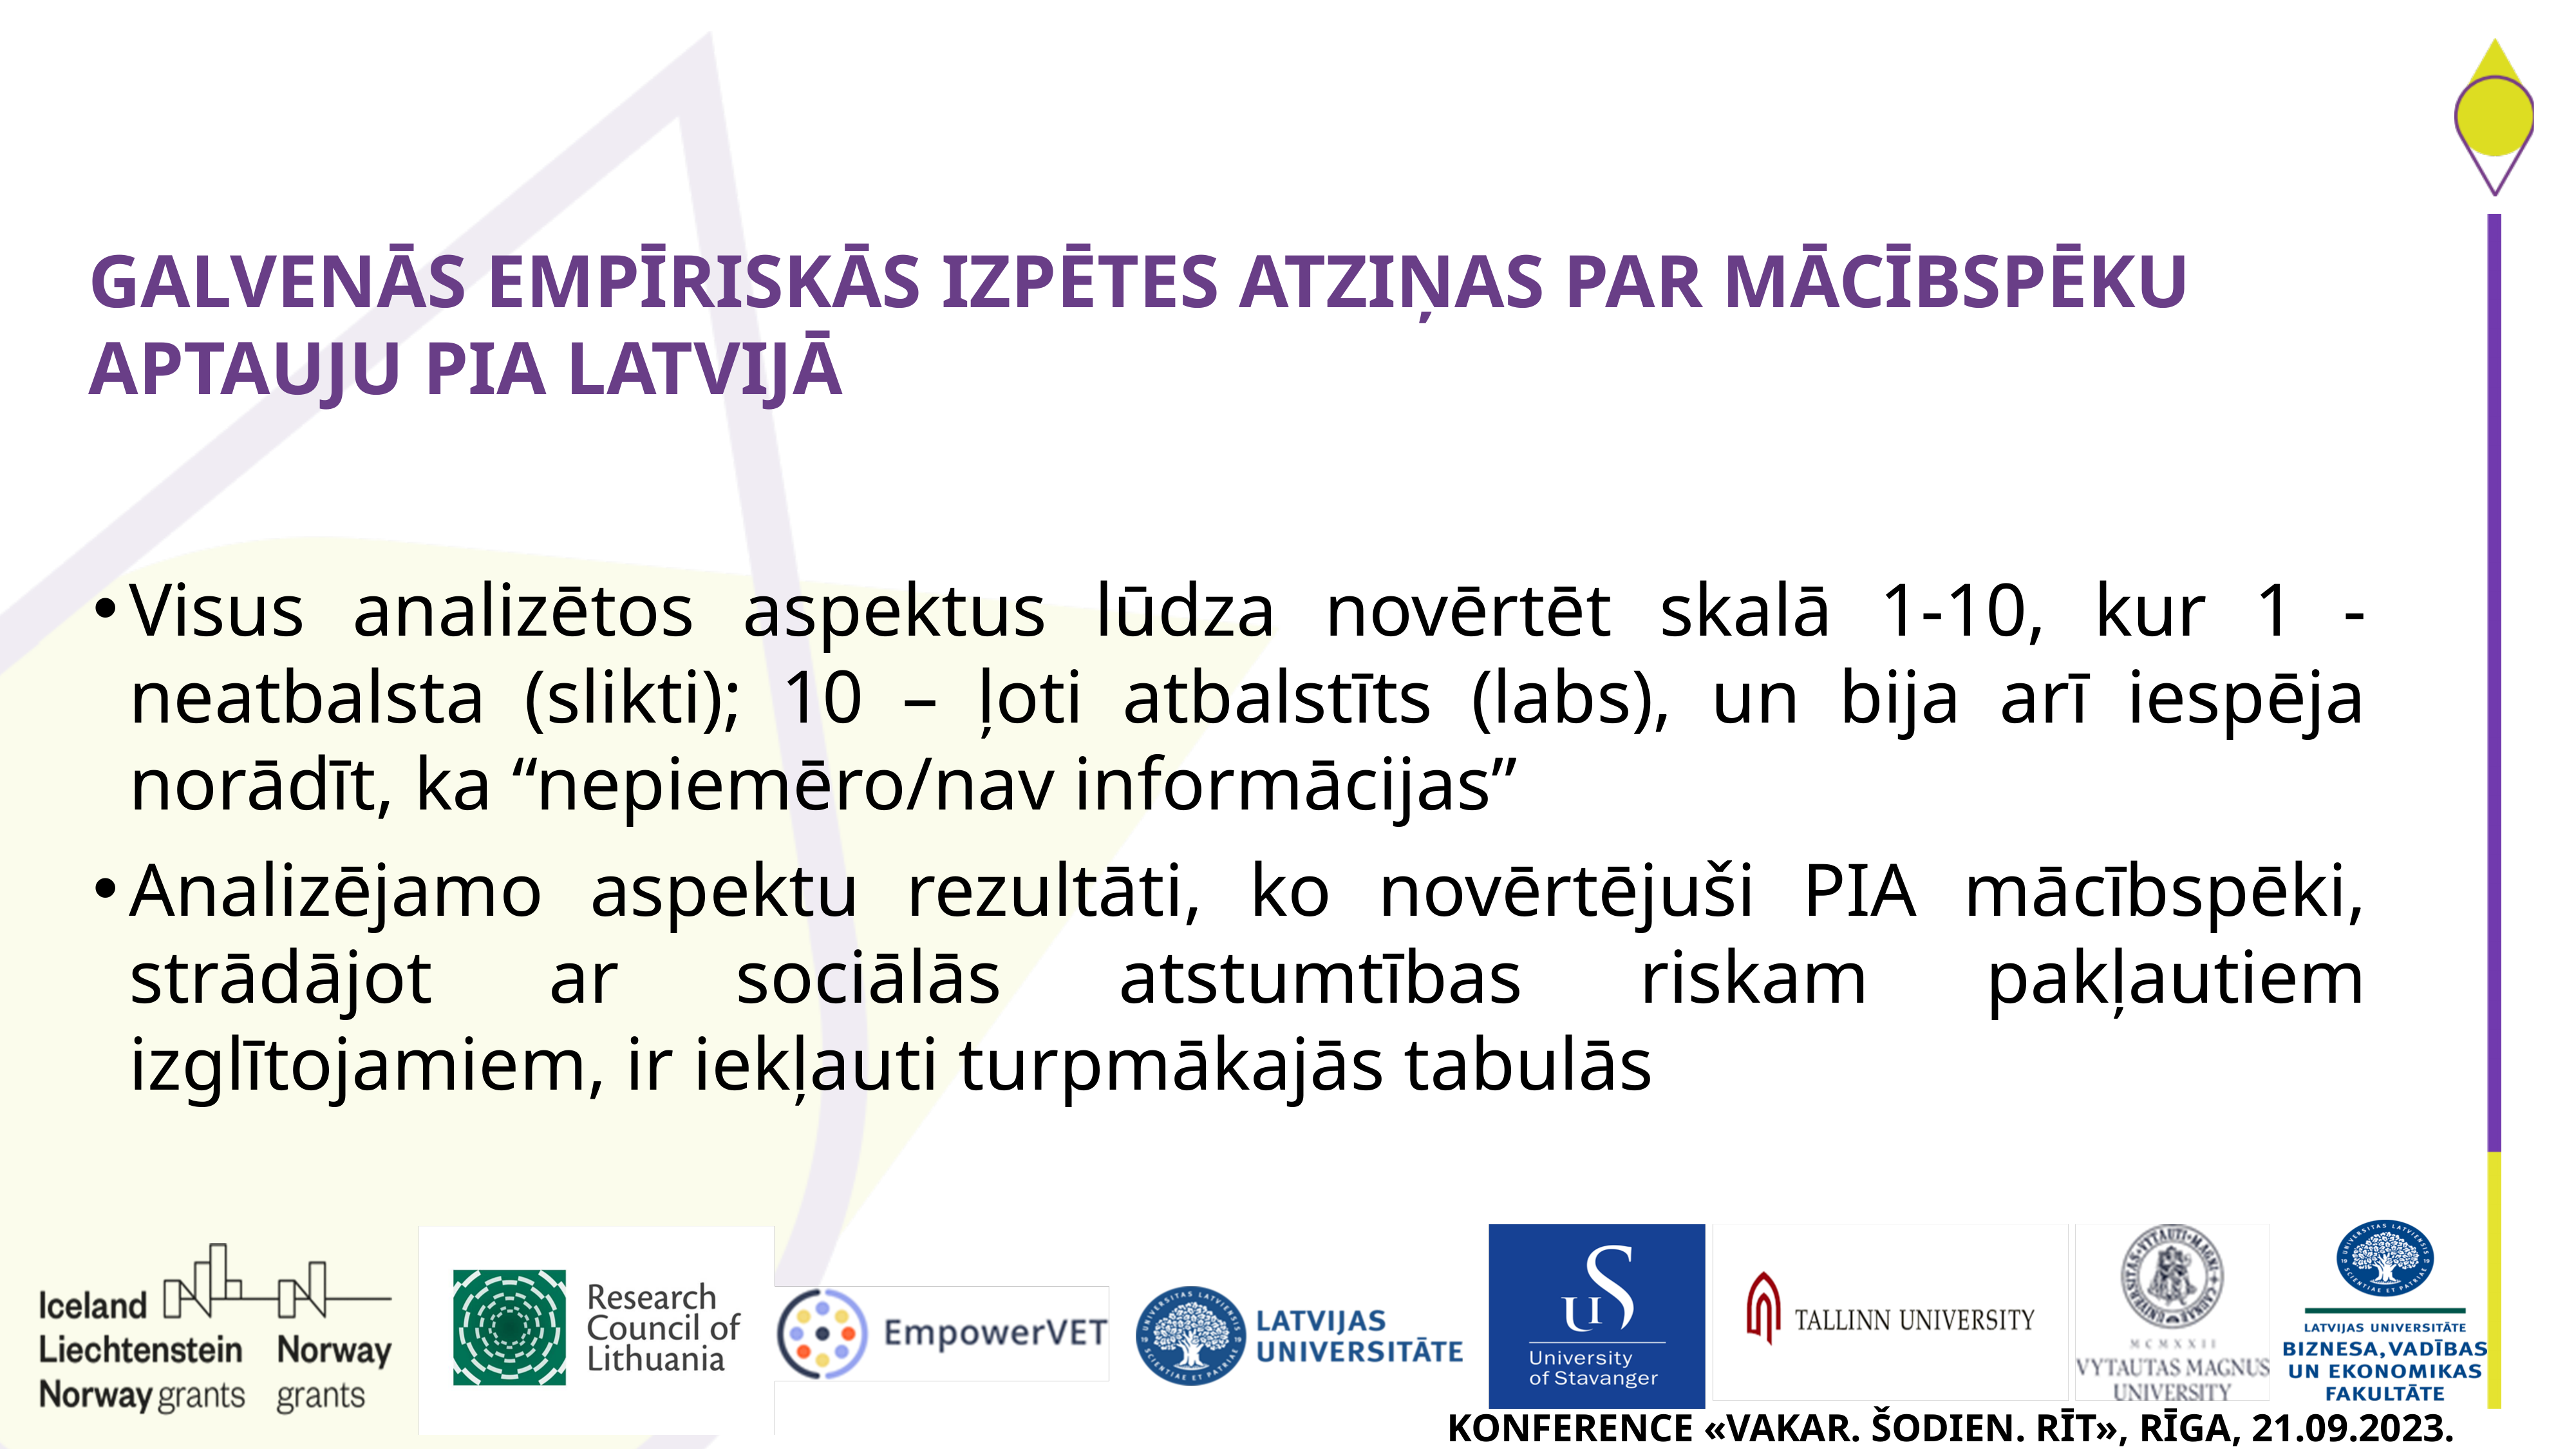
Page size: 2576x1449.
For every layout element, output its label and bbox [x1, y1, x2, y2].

text_box [0, 30, 2534, 1449]
picture [38, 1220, 2488, 1435]
